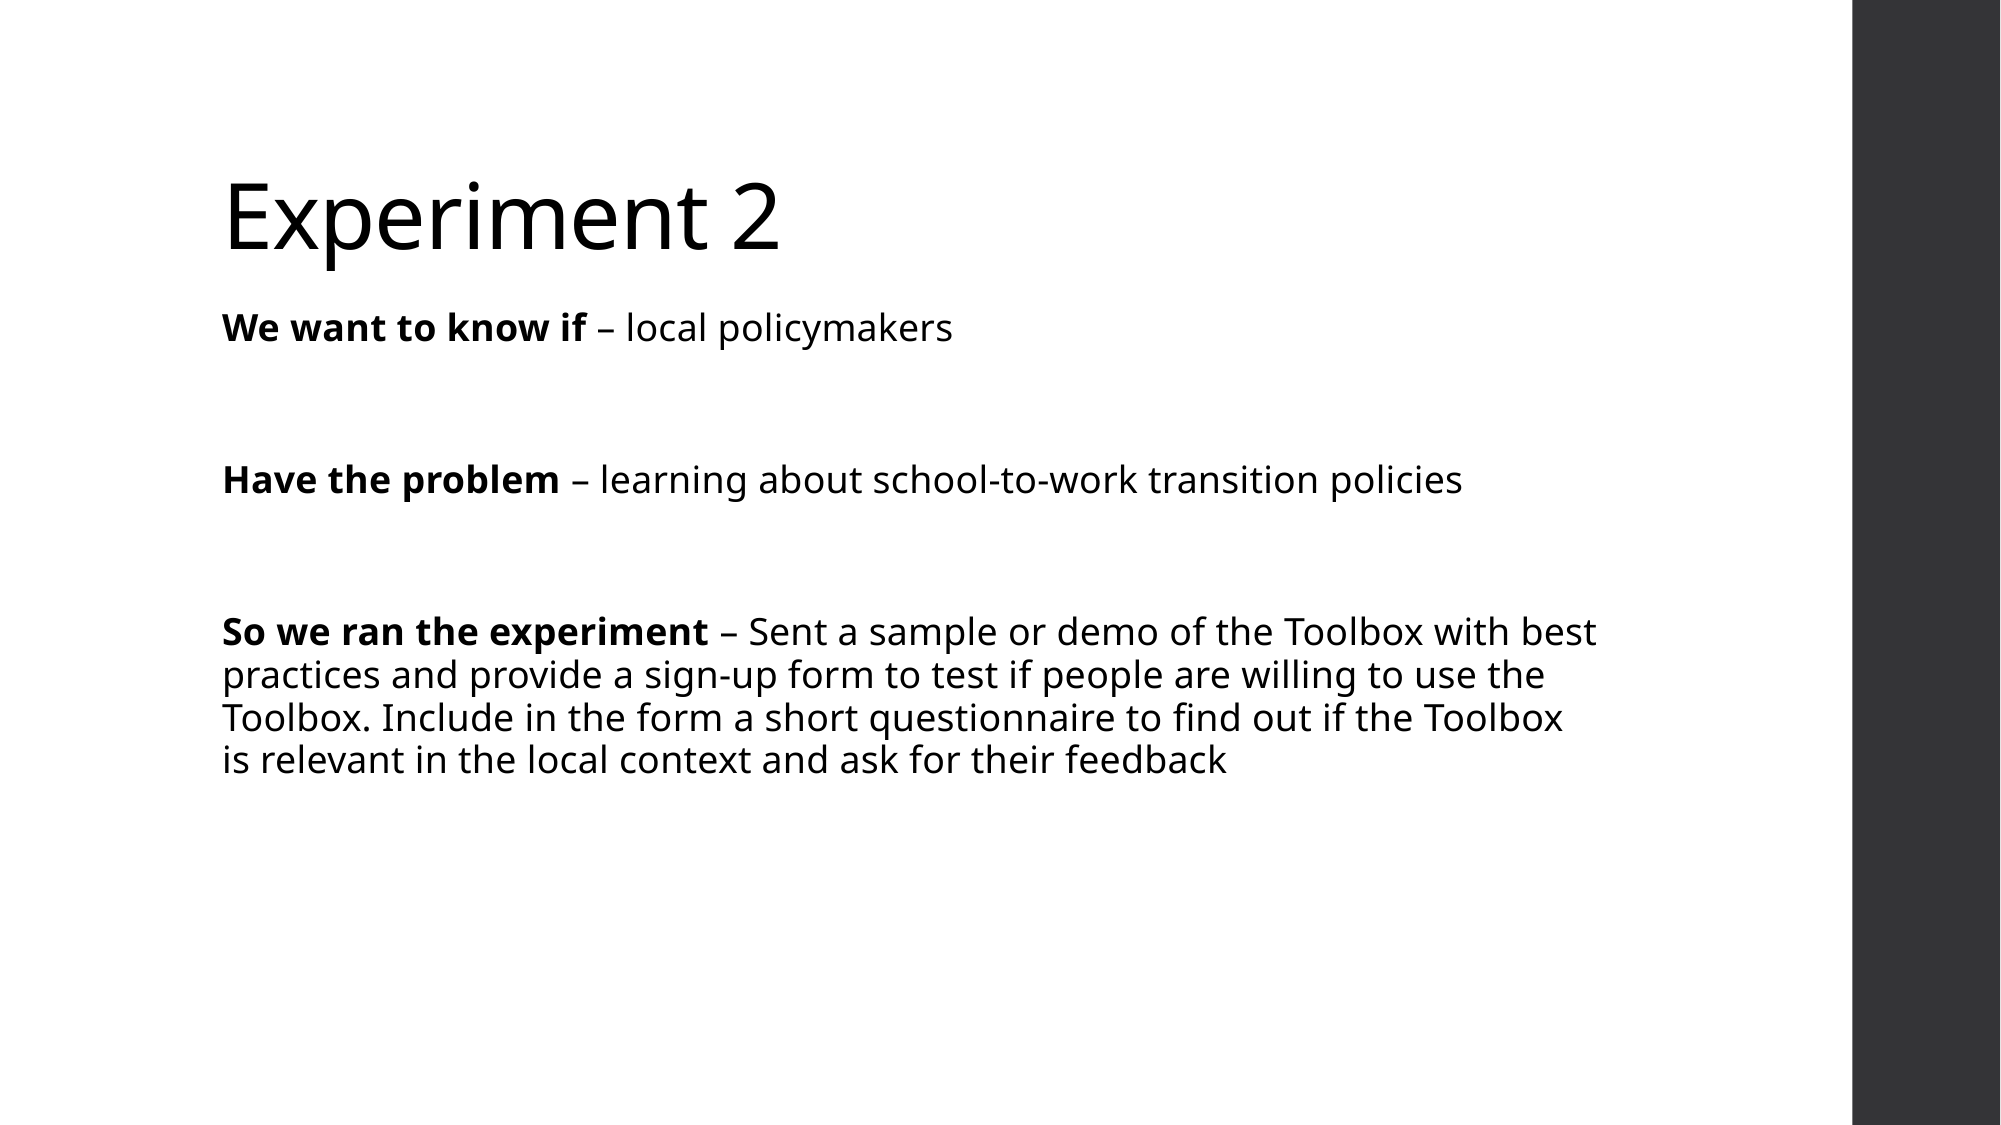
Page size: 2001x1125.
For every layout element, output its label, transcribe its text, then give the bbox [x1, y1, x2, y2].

title Experiment 2 [206, 60, 1797, 278]
list We want to know if – local policymakers Have the problem – learning about school-to-work transition policies So we ran the experiment – Sent a sample or demo of the Toolbox with best practices and provide a sign-up form to test if people are willing to use the Toolbox. Include in the form a short questionnaire to find out if the Toolbox is relevant in the local context and ask for their feedback [206, 299, 1617, 1014]
